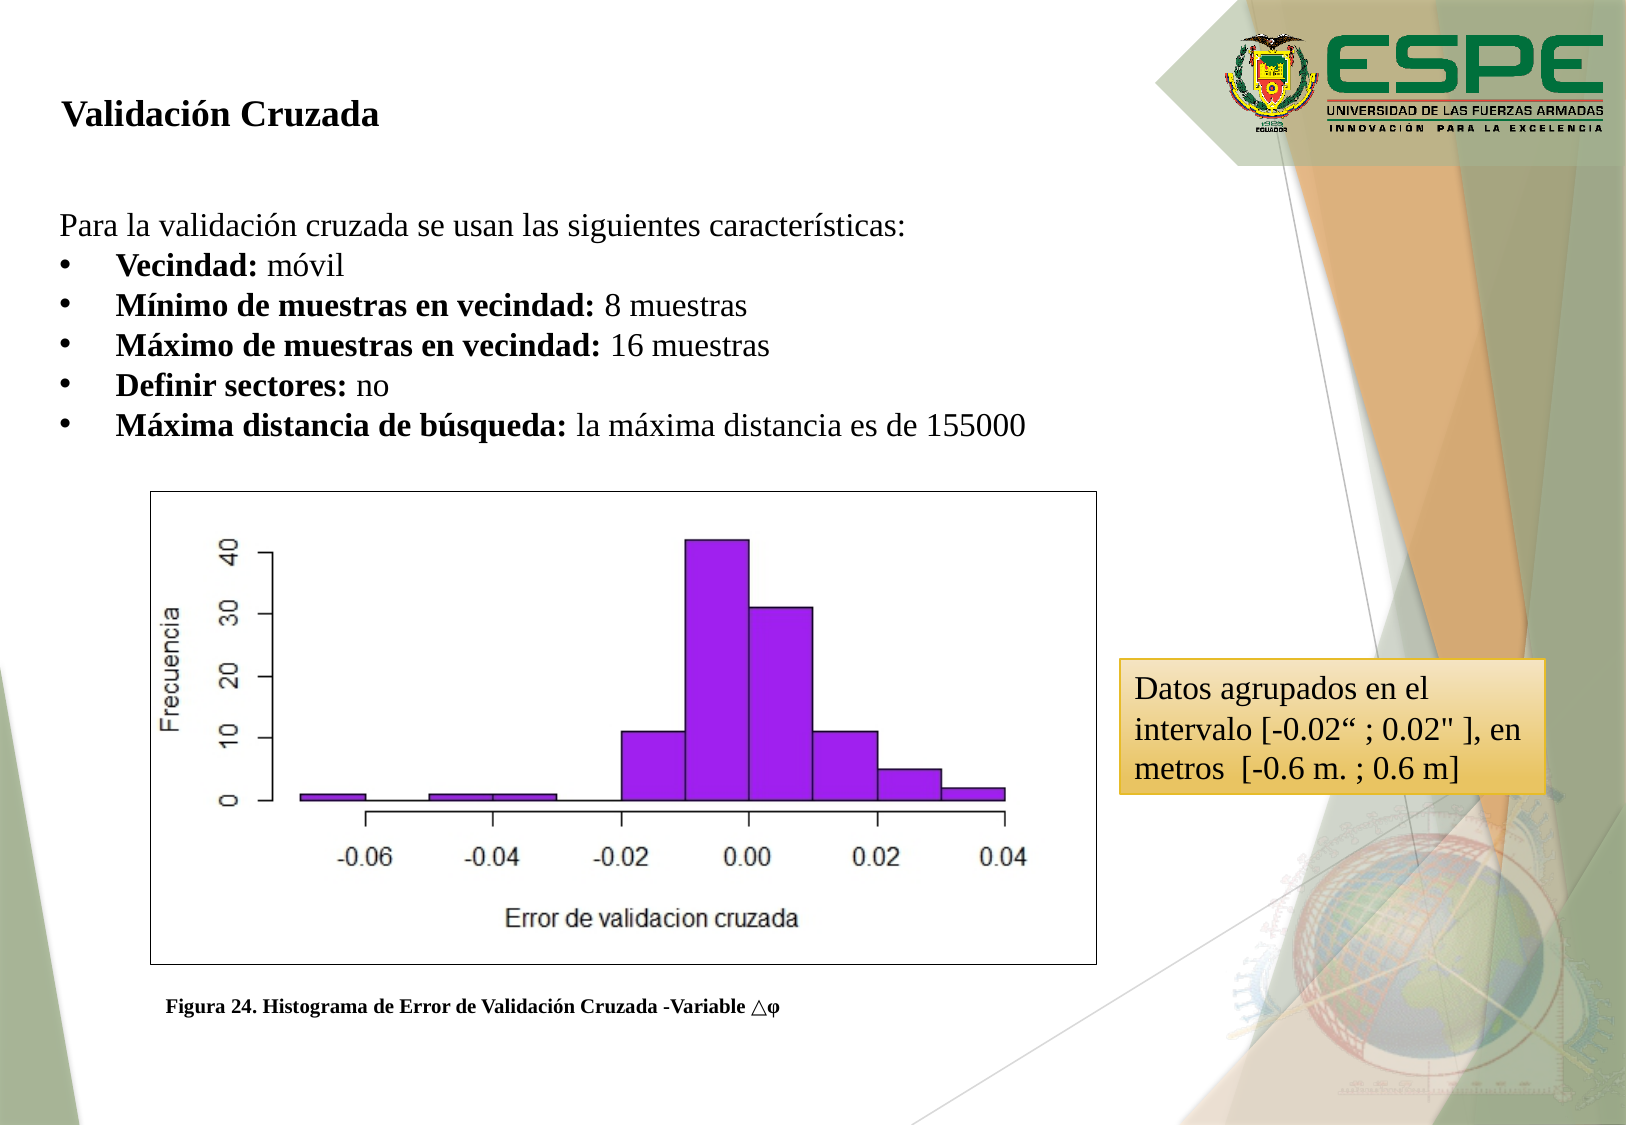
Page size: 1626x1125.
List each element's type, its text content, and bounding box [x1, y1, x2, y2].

picture [1225, 33, 1603, 132]
text_box Para la validación cruzada se usan las siguientes características: Vecindad: móvil Mínimo de muestras en vecindad: 8 muestras Máximo de muestras en vecindad: 16 muestras Definir sectores: no Máxima distancia de búsqueda: la máxima distancia es de 155000 [44, 196, 1505, 451]
picture [150, 491, 1097, 965]
text_box Figura 24. Histograma de Error de Validación Cruzada -Variable △φ [150, 985, 810, 1025]
text_box [1153, 0, 1625, 168]
text_box Validación Cruzada [46, 81, 405, 142]
text_box [1224, 750, 1625, 1119]
text_box Datos agrupados en el intervalo [-0.02“ ; 0.02" ], en metros [-0.6 m. ; 0.6 m] [1119, 658, 1546, 795]
